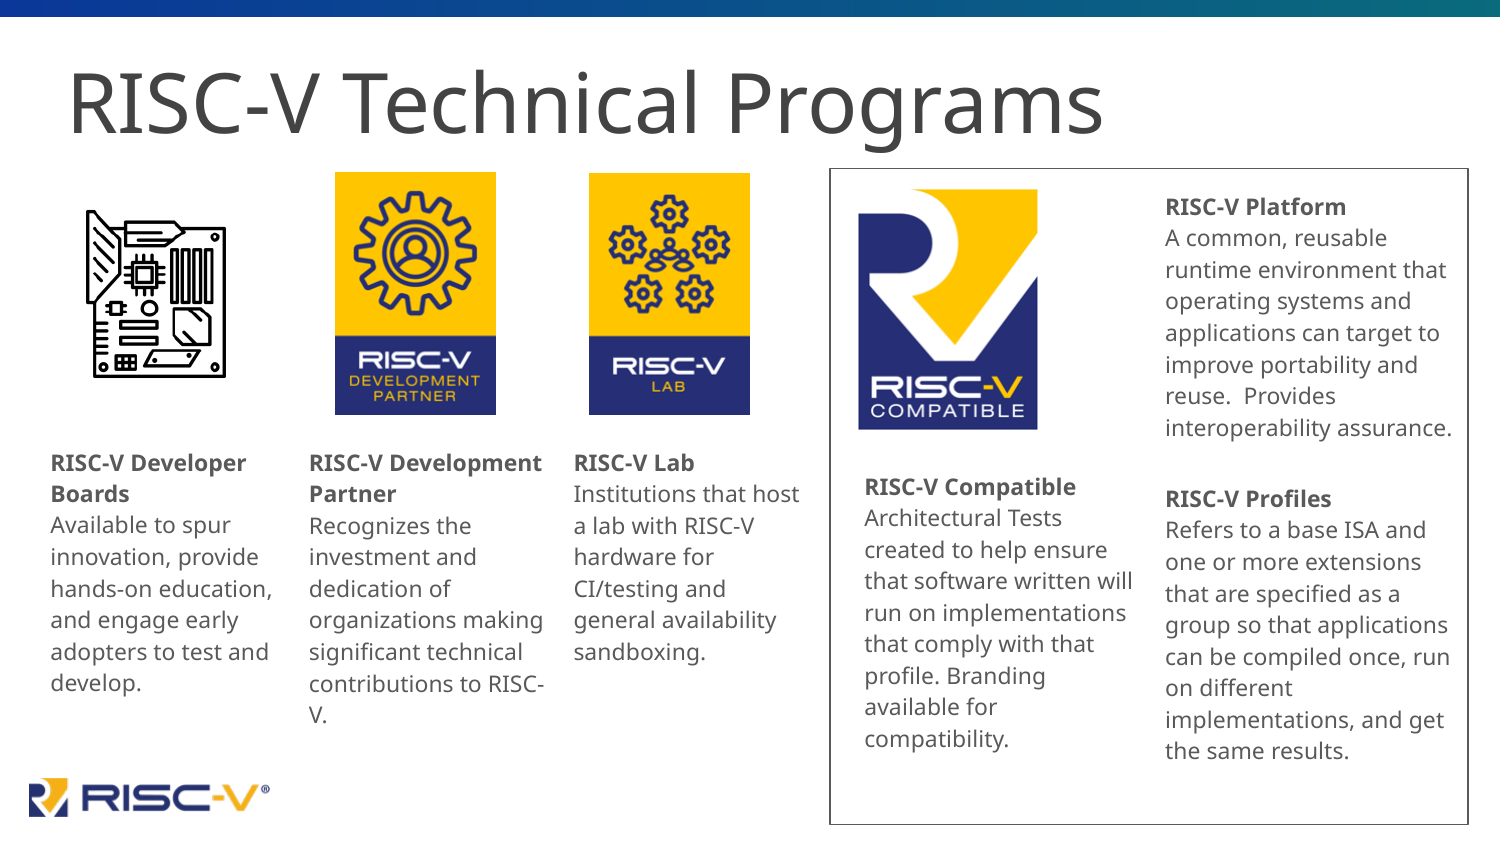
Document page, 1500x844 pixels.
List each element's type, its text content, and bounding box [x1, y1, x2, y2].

picture [857, 188, 1039, 431]
list RISC-V Developer Boards Available to spur innovation, provide hands-on education, and engage early adopters to test and develop. [35, 428, 321, 761]
text_box [830, 168, 1469, 825]
list RISC-V Lab Institutions that host a lab with RISC-V hardware for CI/testing and general availability sandboxing. [558, 429, 816, 825]
list RISC-V Profiles Refers to a base ISA and one or more extensions that are specified as a group so that applications can be compiled once, run on different implementations, and get the same results. [1151, 465, 1469, 769]
picture [29, 778, 270, 817]
picture [58, 196, 253, 391]
list RISC-V Platform A common, reusable runtime environment that operating systems and applications can target to improve portability and reuse. Provides interoperability assurance. [1150, 173, 1469, 454]
title RISC-V Technical Programs [51, 35, 1449, 159]
list RISC-V Compatible Architectural Tests created to help ensure that software written will run on implementations that comply with that profile. Branding available for compatibility. [849, 453, 1151, 817]
list RISC-V Development Partner Recognizes the investment and dedication of organizations making significant technical contributions to RISC-V. [293, 429, 561, 803]
picture [589, 173, 751, 415]
picture [335, 172, 497, 415]
